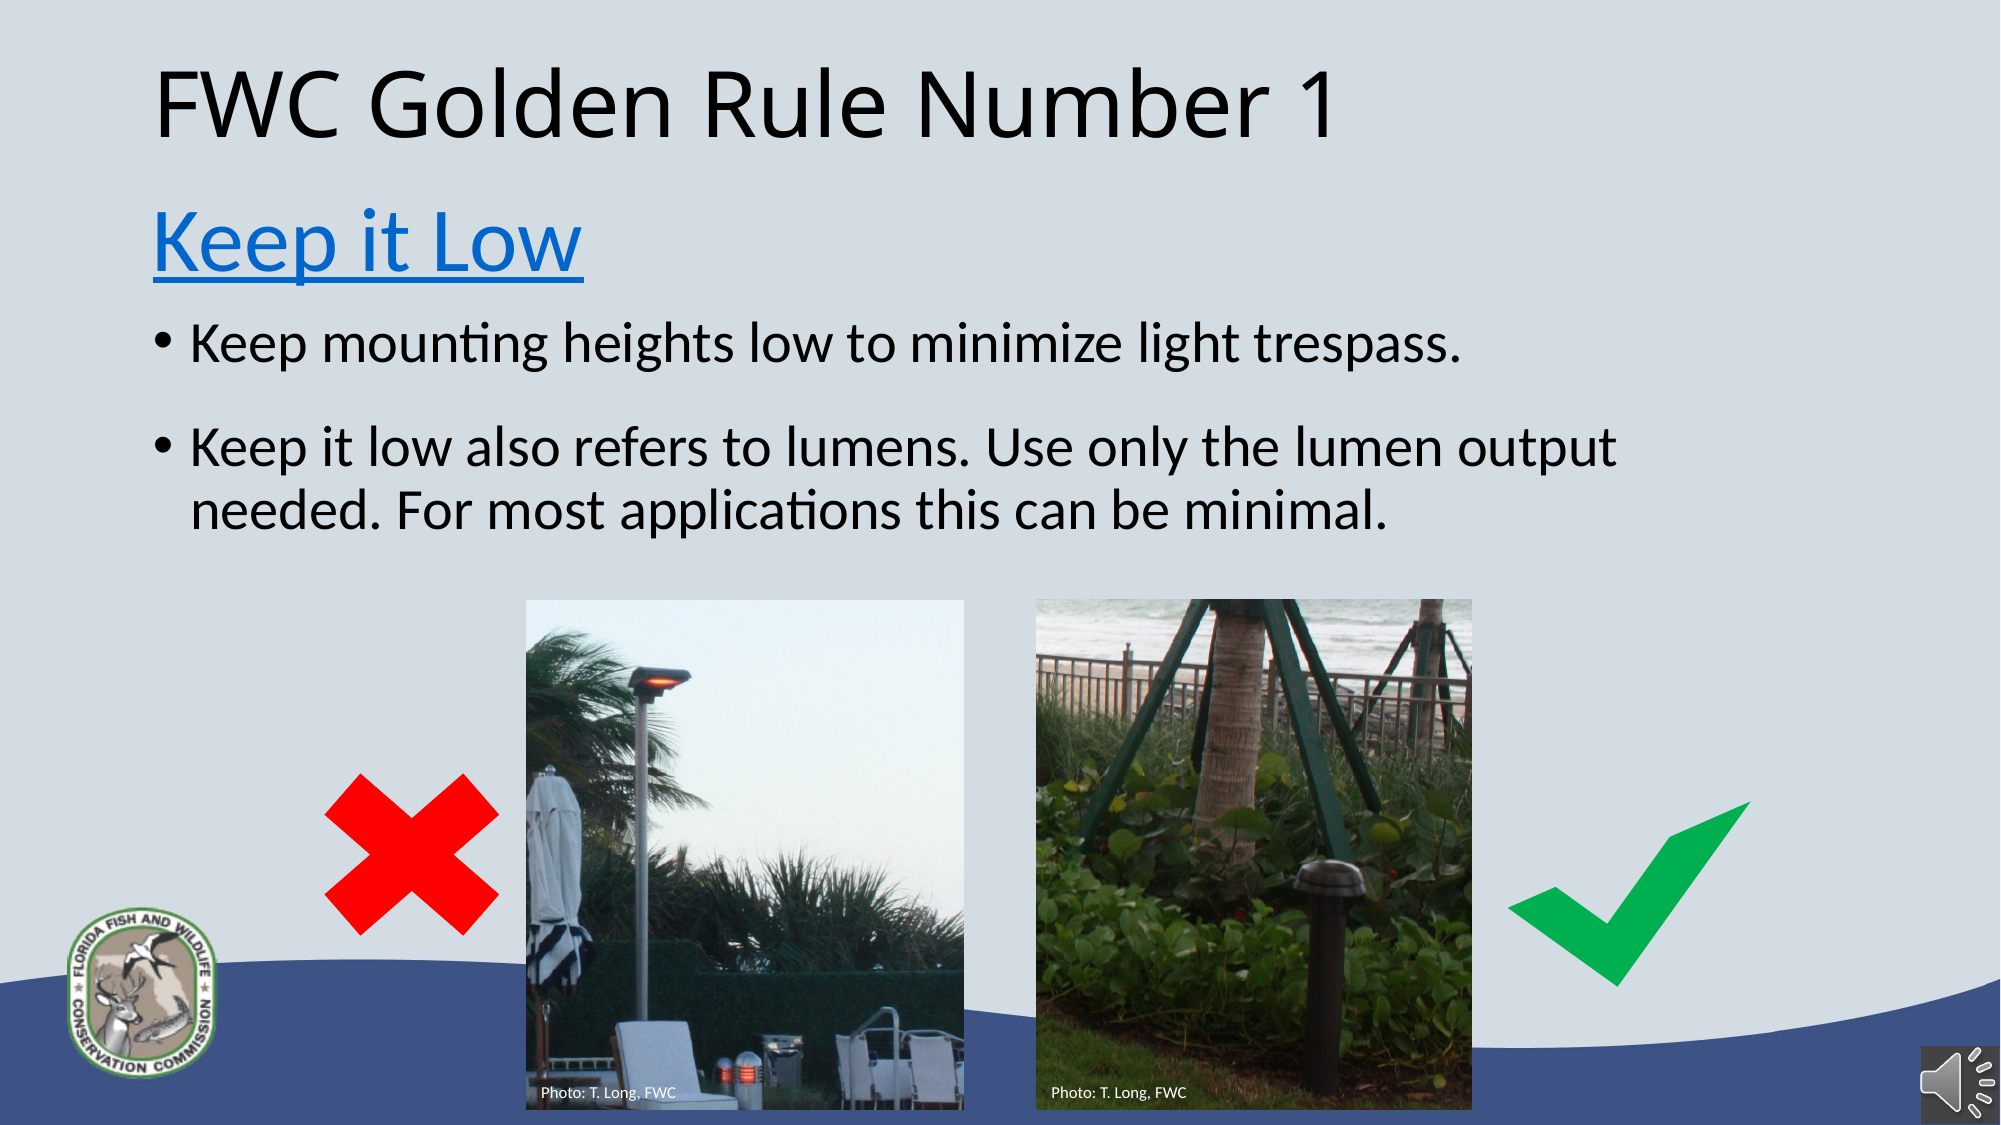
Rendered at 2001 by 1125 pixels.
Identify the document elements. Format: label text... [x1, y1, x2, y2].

text_box [1507, 801, 1751, 987]
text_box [526, 599, 964, 1110]
title FWC Golden Rule Number 1 [137, 0, 1863, 217]
picture [0, 0, 2001, 1125]
list Keep it Low Keep mounting heights low to minimize light trespass. Keep it low also refers to lumens. Use only the lumen output needed. For most applications this can be minimal. [137, 184, 1737, 660]
text_box [324, 773, 500, 936]
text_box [1036, 599, 1472, 1110]
